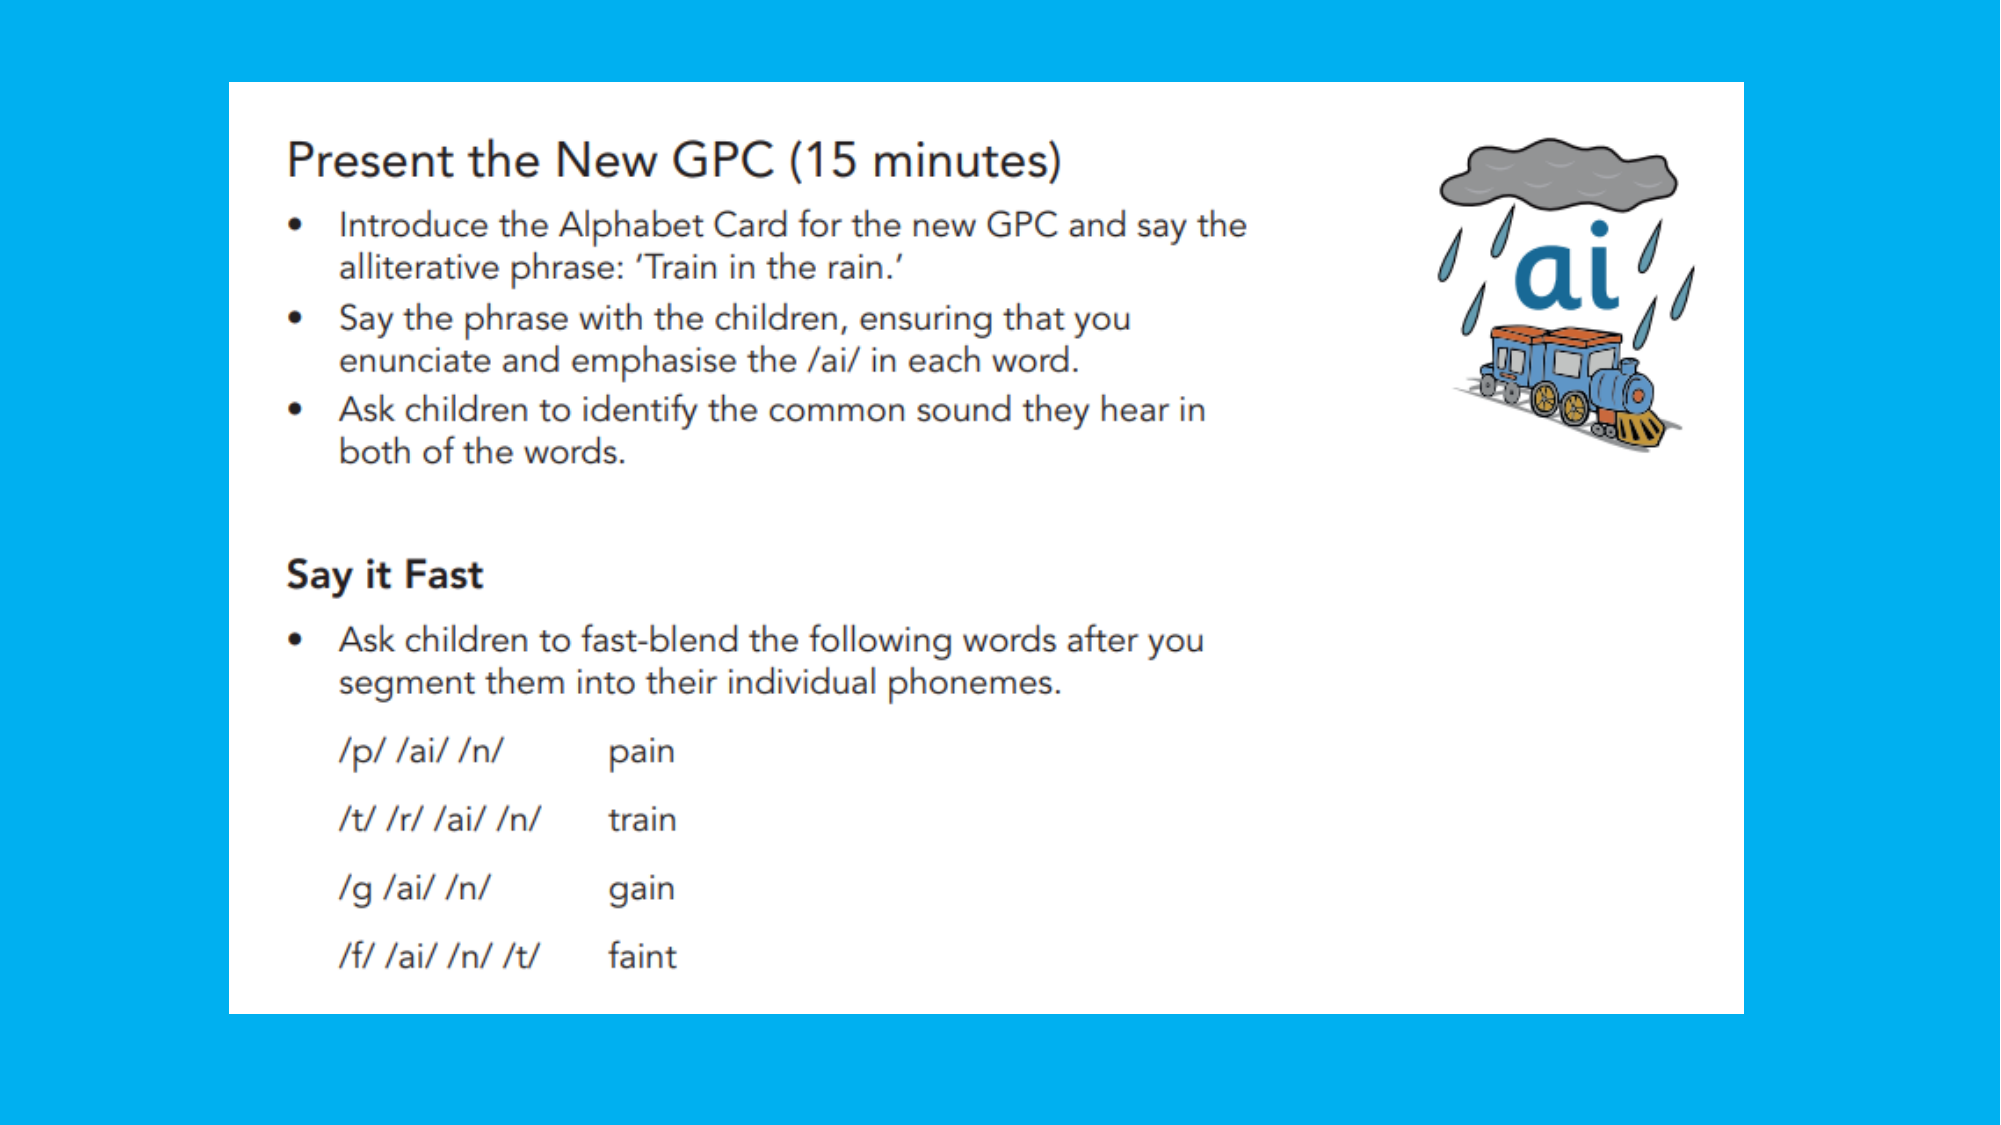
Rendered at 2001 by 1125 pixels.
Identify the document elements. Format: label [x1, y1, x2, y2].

list [229, 82, 1744, 1014]
